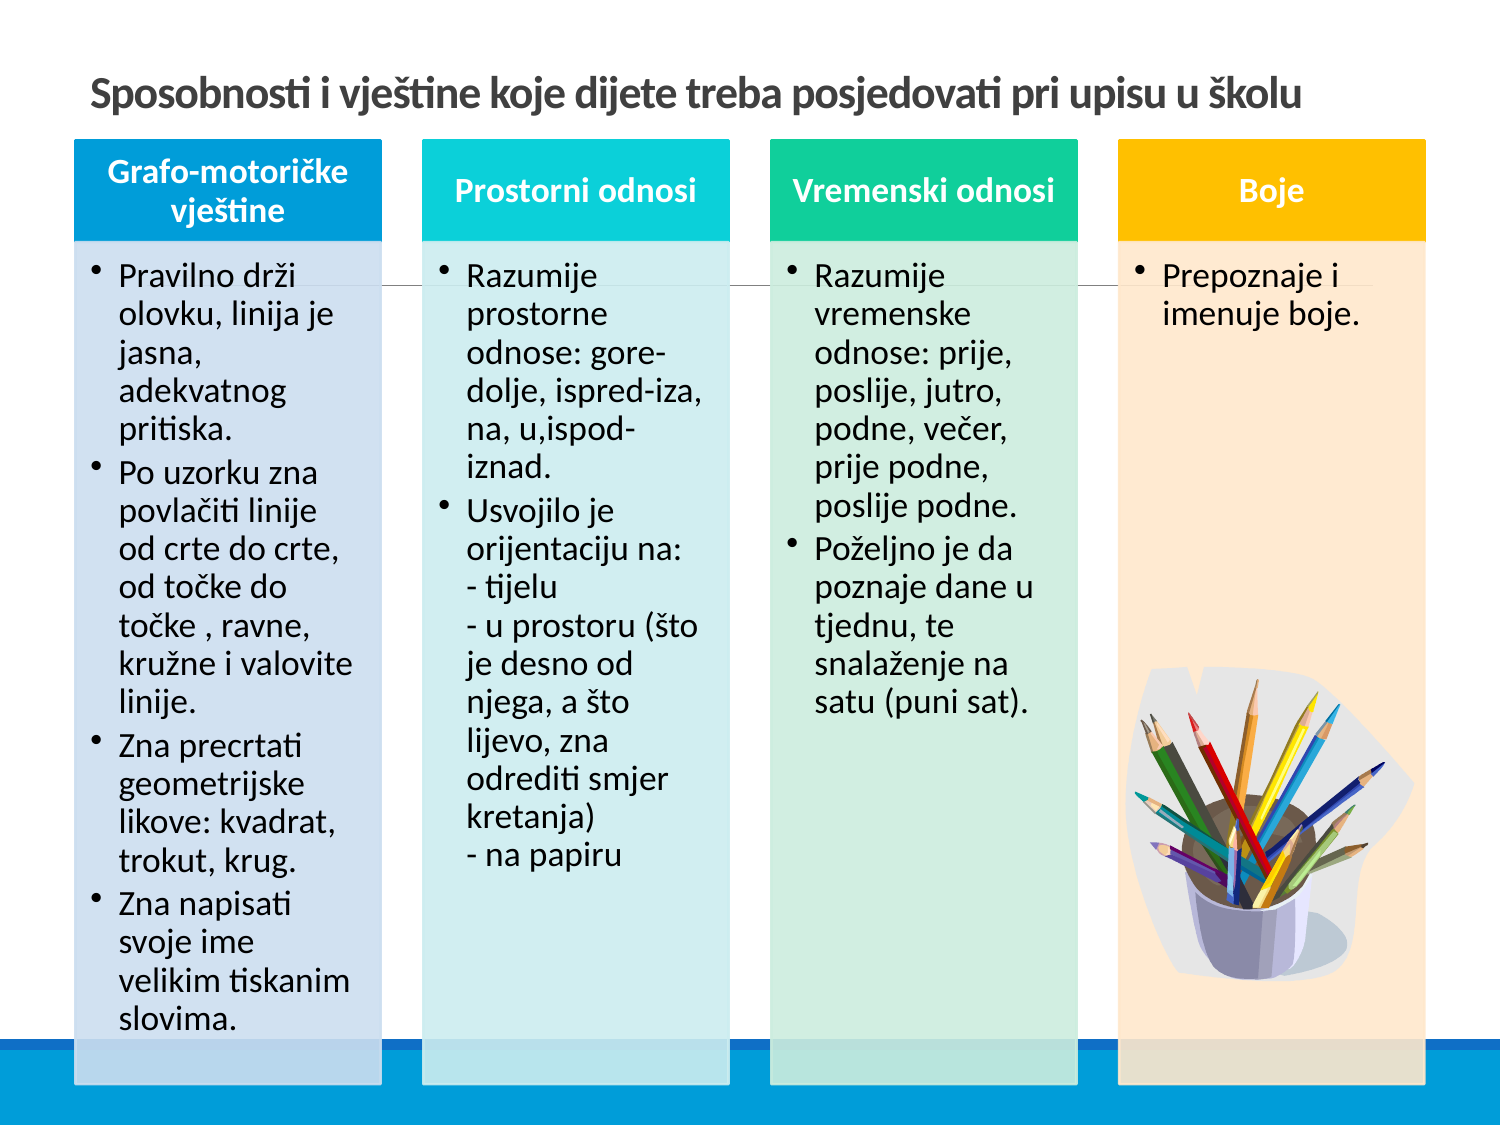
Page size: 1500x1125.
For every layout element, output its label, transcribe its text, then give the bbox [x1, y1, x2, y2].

picture [1124, 661, 1420, 987]
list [74, 124, 1426, 1101]
title Sposobnosti i vještine koje dijete treba posjedovati pri upisu u školu [75, 45, 1425, 123]
